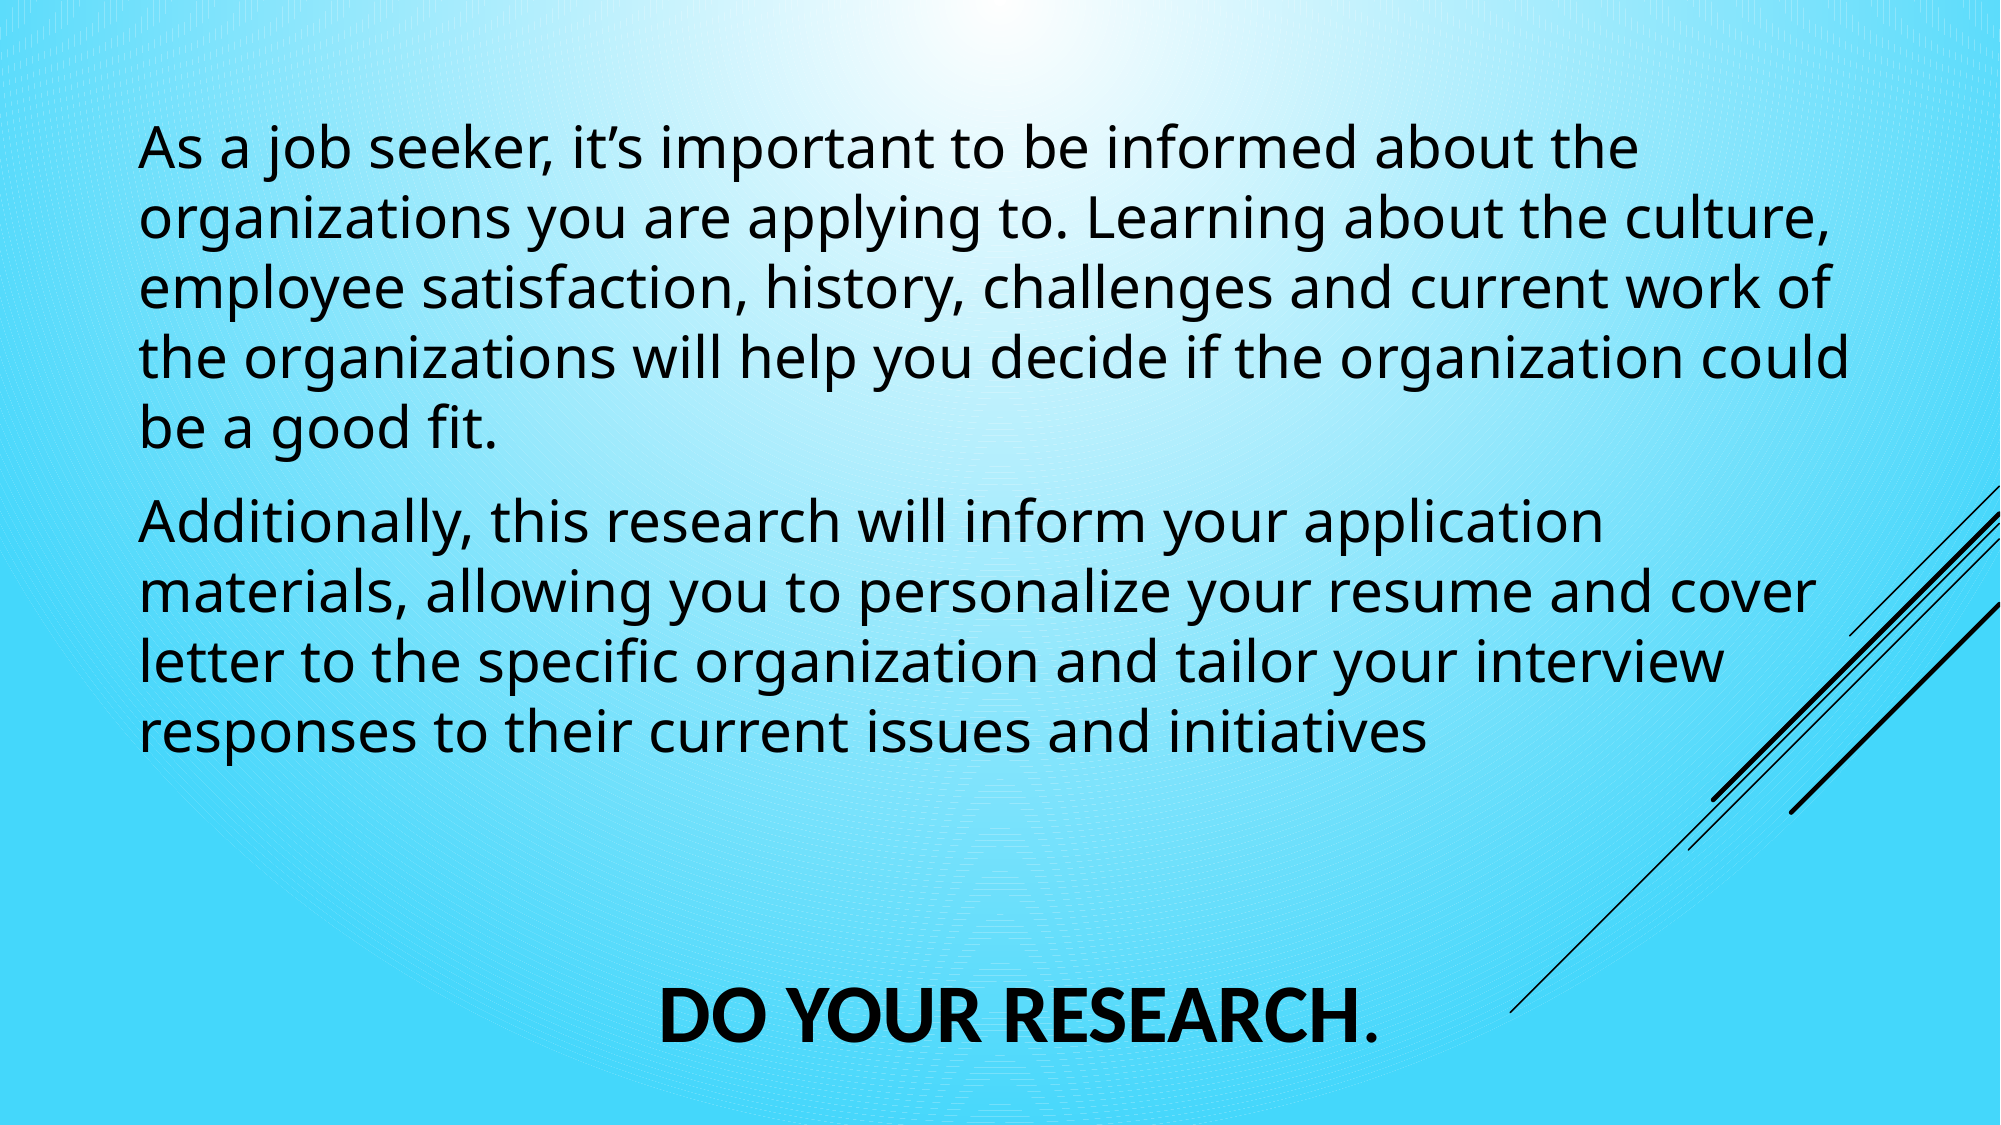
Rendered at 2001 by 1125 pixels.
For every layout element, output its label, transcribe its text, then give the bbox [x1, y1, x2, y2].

title Do your research. [184, 872, 1875, 1077]
list As a job seeker, it’s important to be informed about the organizations you are applying to. Learning about the culture, employee satisfaction, history, challenges and current work of the organizations will help you decide if the organization could be a good fit. Additionally, this research will inform your application materials, allowing you to personalize your resume and cover letter to the specific organization and tailor your interview responses to their current issues and initiatives [123, 64, 1903, 810]
